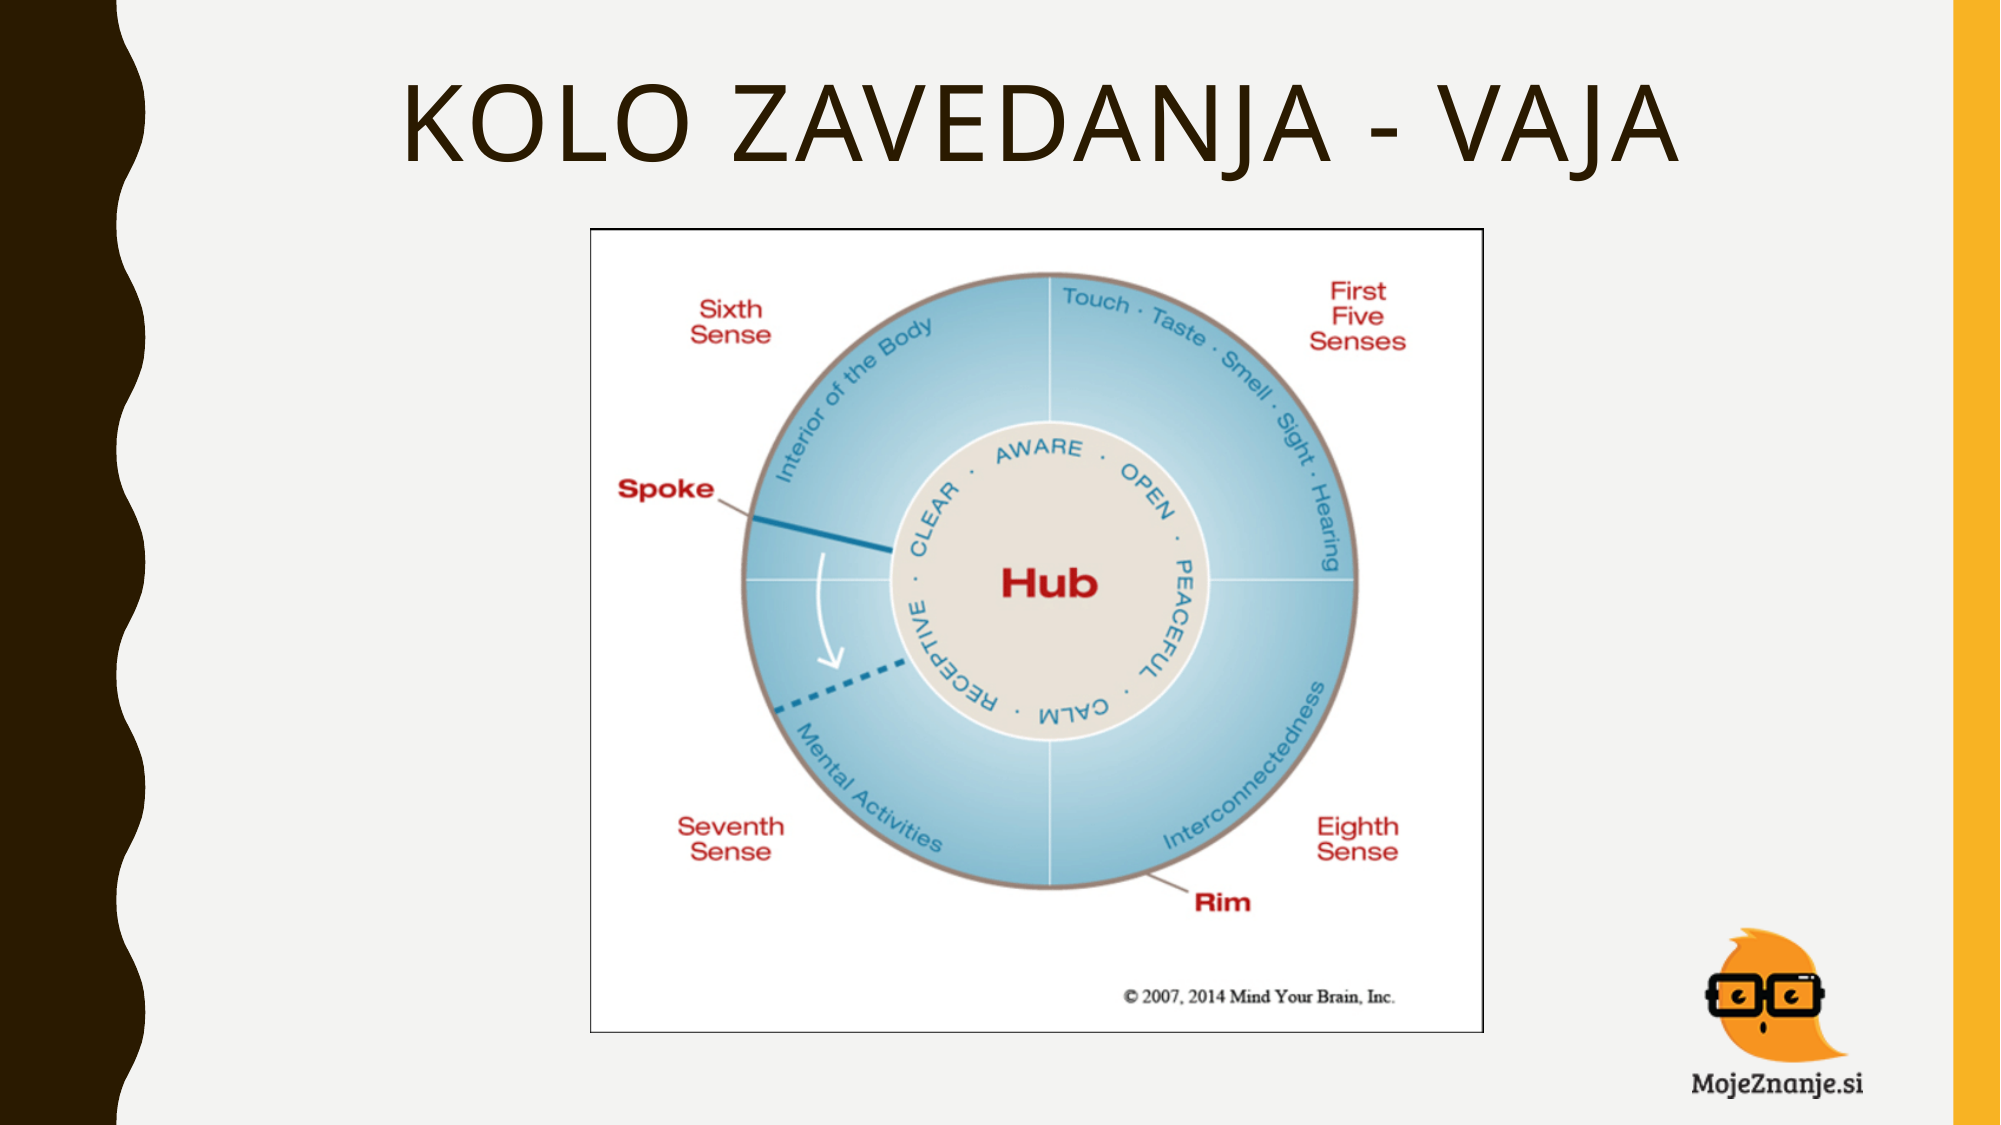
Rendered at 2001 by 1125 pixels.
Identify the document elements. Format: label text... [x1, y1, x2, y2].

picture [1692, 1063, 1863, 1099]
list [205, 193, 1875, 1063]
picture [590, 228, 1484, 1033]
title Kolo zavedanja - vaja [205, 62, 1875, 193]
